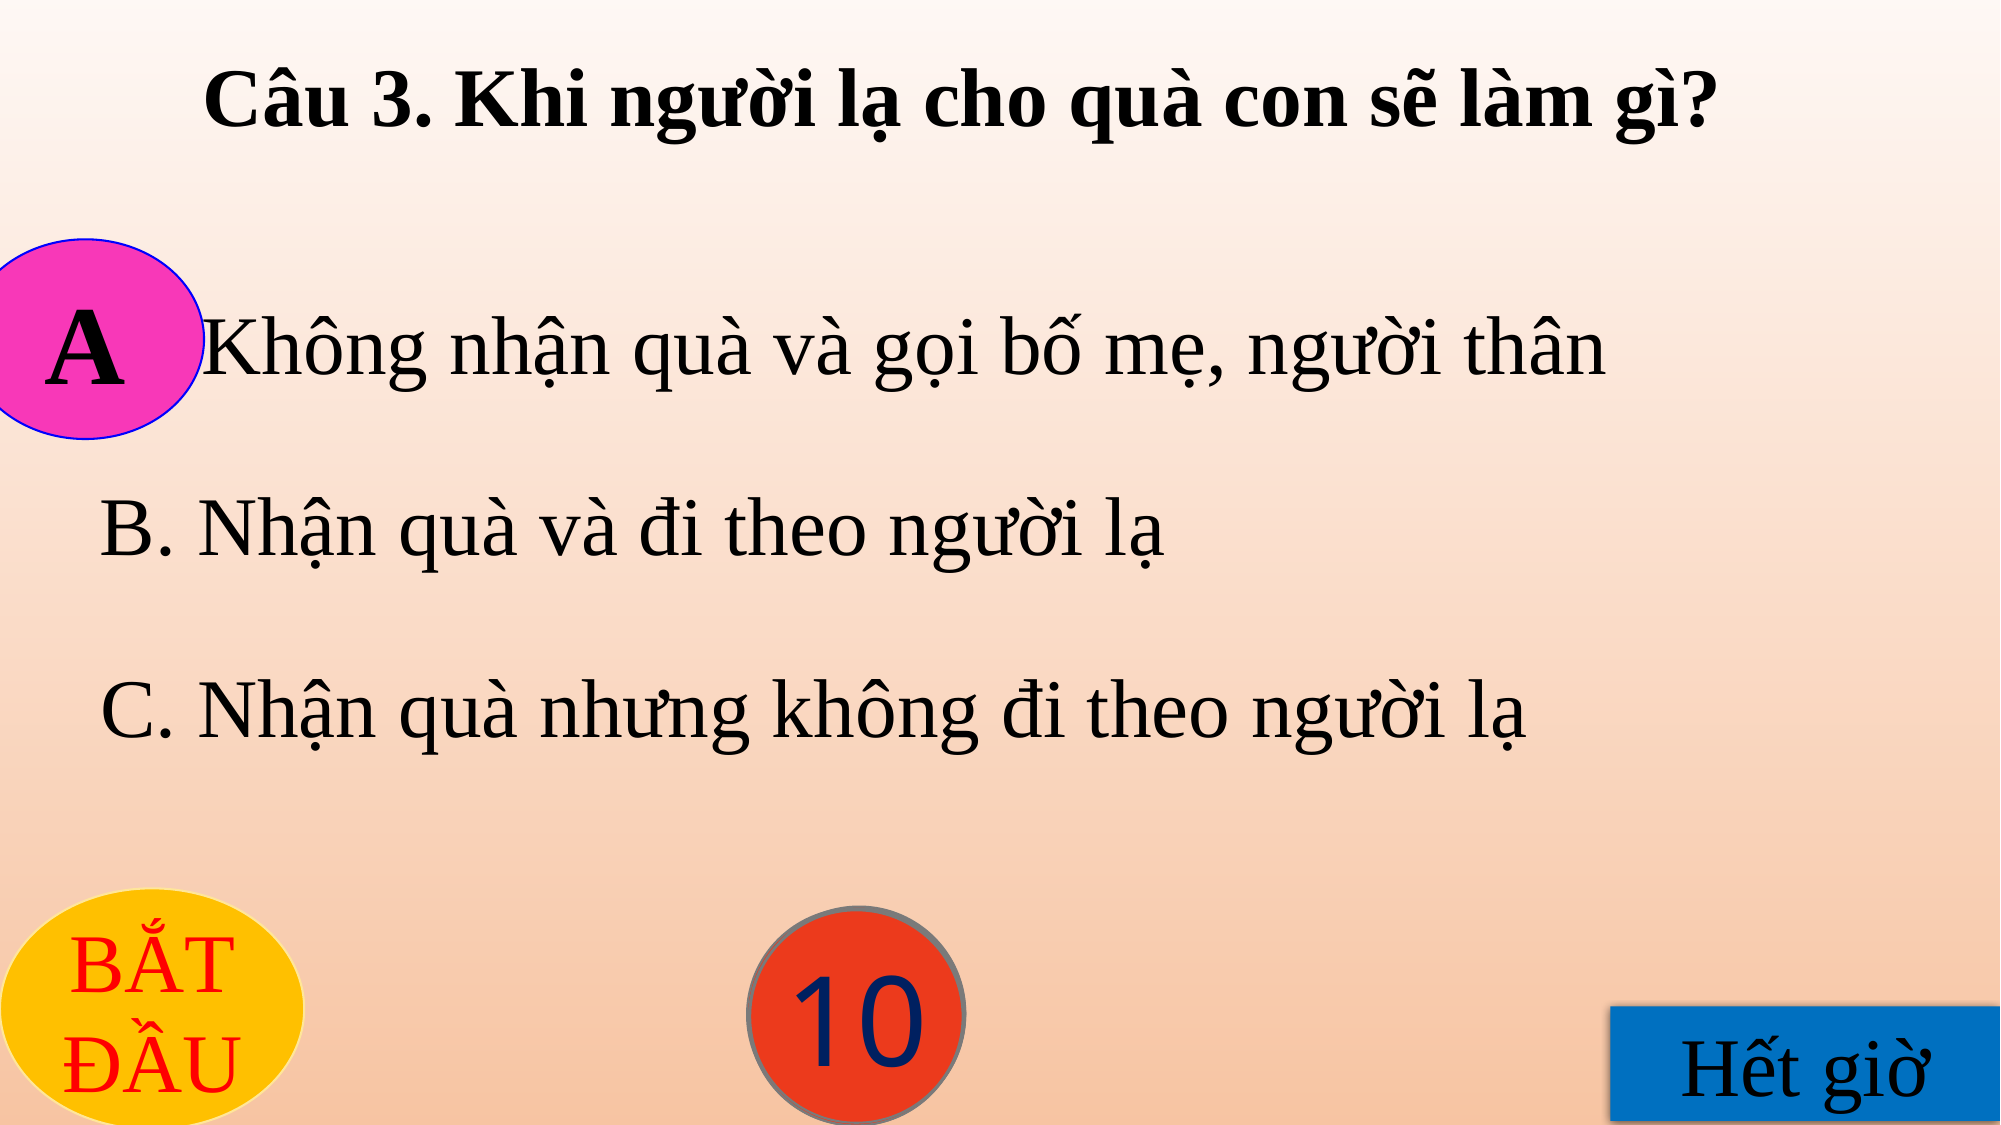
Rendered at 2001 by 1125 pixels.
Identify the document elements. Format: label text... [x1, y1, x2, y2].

text_box 10 [749, 909, 964, 1124]
text_box BẮT ĐẦU [0, 887, 306, 1125]
text_box Hết giờ [1610, 1006, 2000, 1121]
text_box Câu 3. Khi người lạ cho quà con sẽ làm gì? [31, 35, 1893, 150]
text_box 1 [746, 916, 810, 1044]
text_box C. Nhận quà nhưng không đi theo người lạ [85, 646, 1948, 762]
text_box B. Nhận quà và đi theo người lạ [85, 465, 1762, 646]
text_box A [0, 238, 206, 441]
text_box A. Không nhận quà và gọi bố mẹ, người thân [183, 283, 1948, 399]
text_box 8 [749, 1030, 951, 1125]
